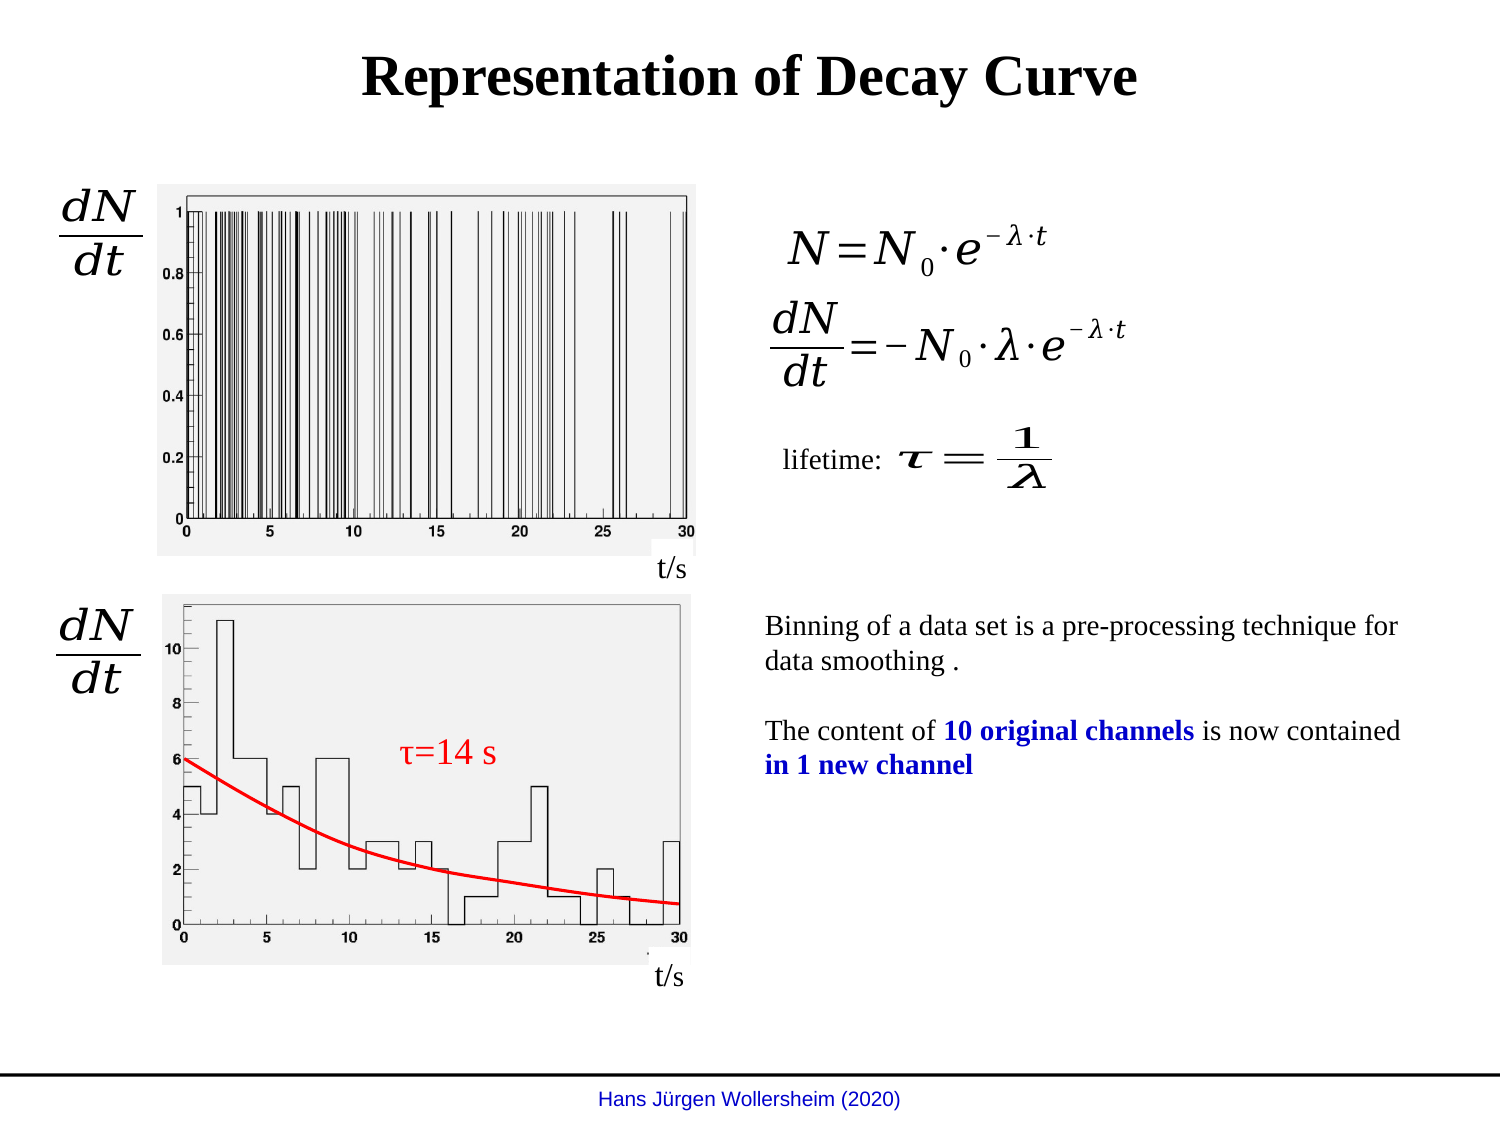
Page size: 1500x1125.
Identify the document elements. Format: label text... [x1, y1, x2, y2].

picture [162, 594, 692, 965]
text_box t/s [648, 972, 691, 999]
text_box Representation of Decay Curve [0, 29, 1500, 115]
text_box Binning of a data set is a pre-processing technique for data smoothing . The content of 10 original channels is now contained in 1 new channel [750, 598, 1424, 789]
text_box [767, 420, 1058, 497]
picture [156, 184, 696, 556]
text_box t/s [651, 564, 694, 591]
